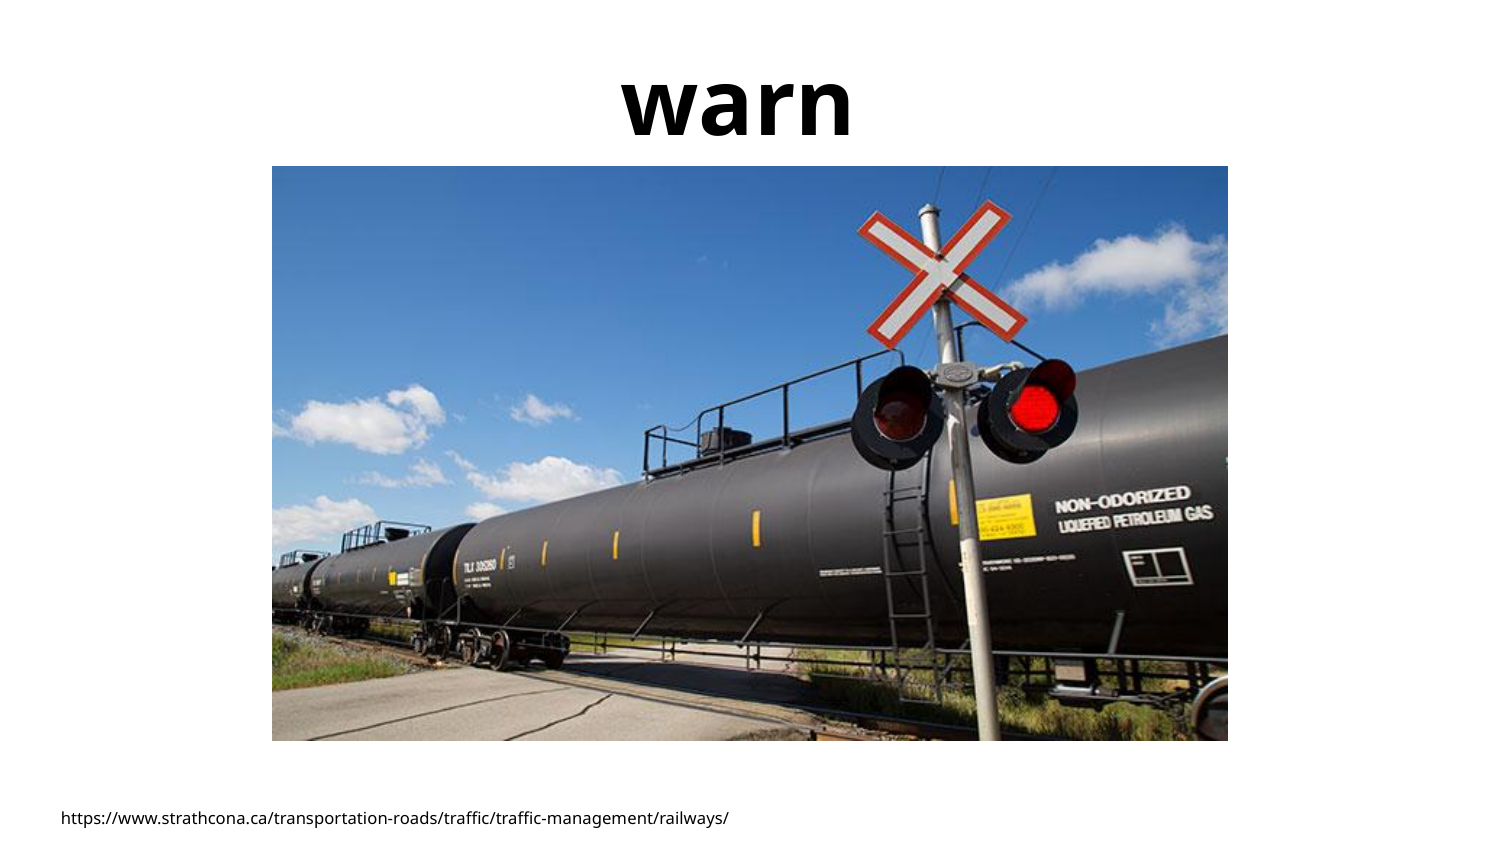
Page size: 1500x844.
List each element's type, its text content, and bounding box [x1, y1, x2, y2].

title warn [51, 28, 1449, 167]
picture [272, 166, 1228, 741]
text_box https://www.strathcona.ca/transportation-roads/traffic/traffic-management/railways/ [45, 790, 1228, 831]
